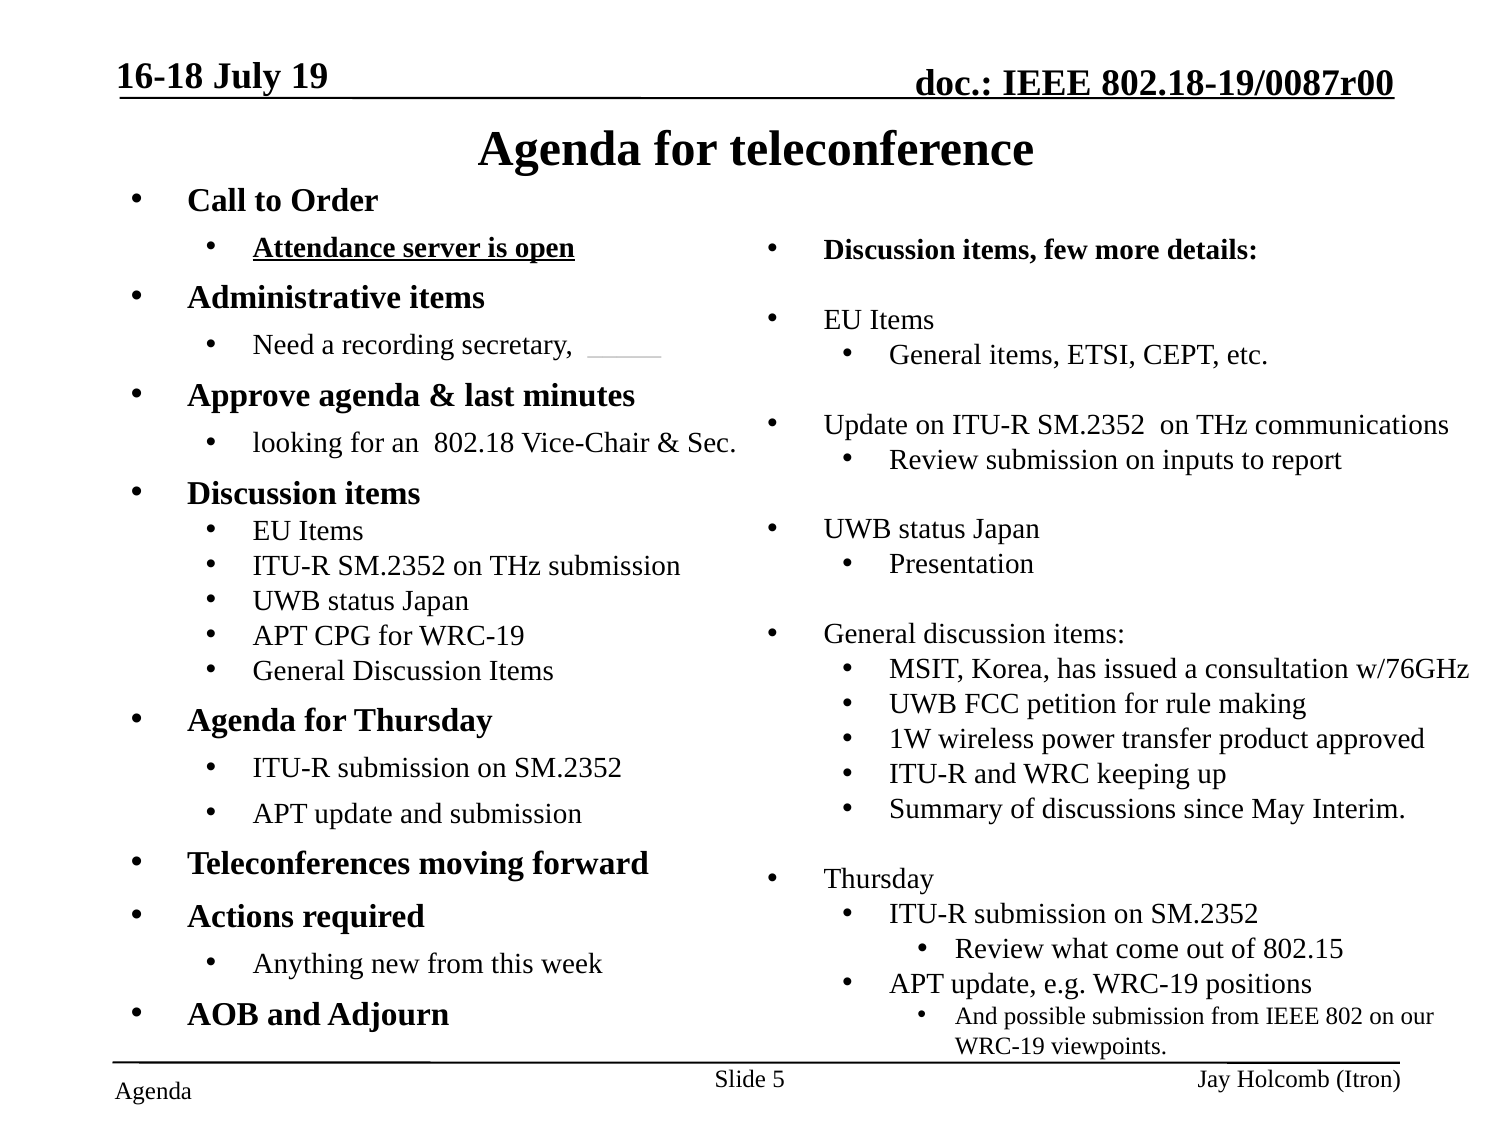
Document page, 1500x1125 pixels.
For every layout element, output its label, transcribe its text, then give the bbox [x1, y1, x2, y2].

list Call to Order Attendance server is open Administrative items Need a recording secretary, _____ Approve agenda & last minutes looking for an 802.18 Vice-Chair & Sec. Discussion items EU Items ITU-R SM.2352 on THz submission UWB status Japan APT CPG for WRC-19 General Discussion Items Agenda for Thursday ITU-R submission on SM.2352 APT update and submission Teleconferences moving forward Actions required Anything new from this week AOB and Adjourn [115, 169, 771, 1063]
text_box Discussion items, few more details: EU Items General items, ETSI, CEPT, etc. Update on ITU-R SM.2352 on THz communications Review submission on inputs to report UWB status Japan Presentation General discussion items: MSIT, Korea, has issued a consultation w/76GHz UWB FCC petition for rule making 1W wireless power transfer product approved ITU-R and WRC keeping up Summary of discussions since May Interim. Thursday ITU-R submission on SM.2352 Review what come out of 802.15 APT update, e.g. WRC-19 positions And possible submission from IEEE 802 on our WRC-19 viewpoints. [752, 170, 1500, 1063]
title Agenda for teleconference [118, 95, 1394, 170]
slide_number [115, 45, 477, 97]
slide_number Slide 5 [699, 1063, 800, 1123]
footer Jay Holcomb (Itron) [878, 1063, 1402, 1093]
text_box Agenda [99, 1067, 238, 1112]
